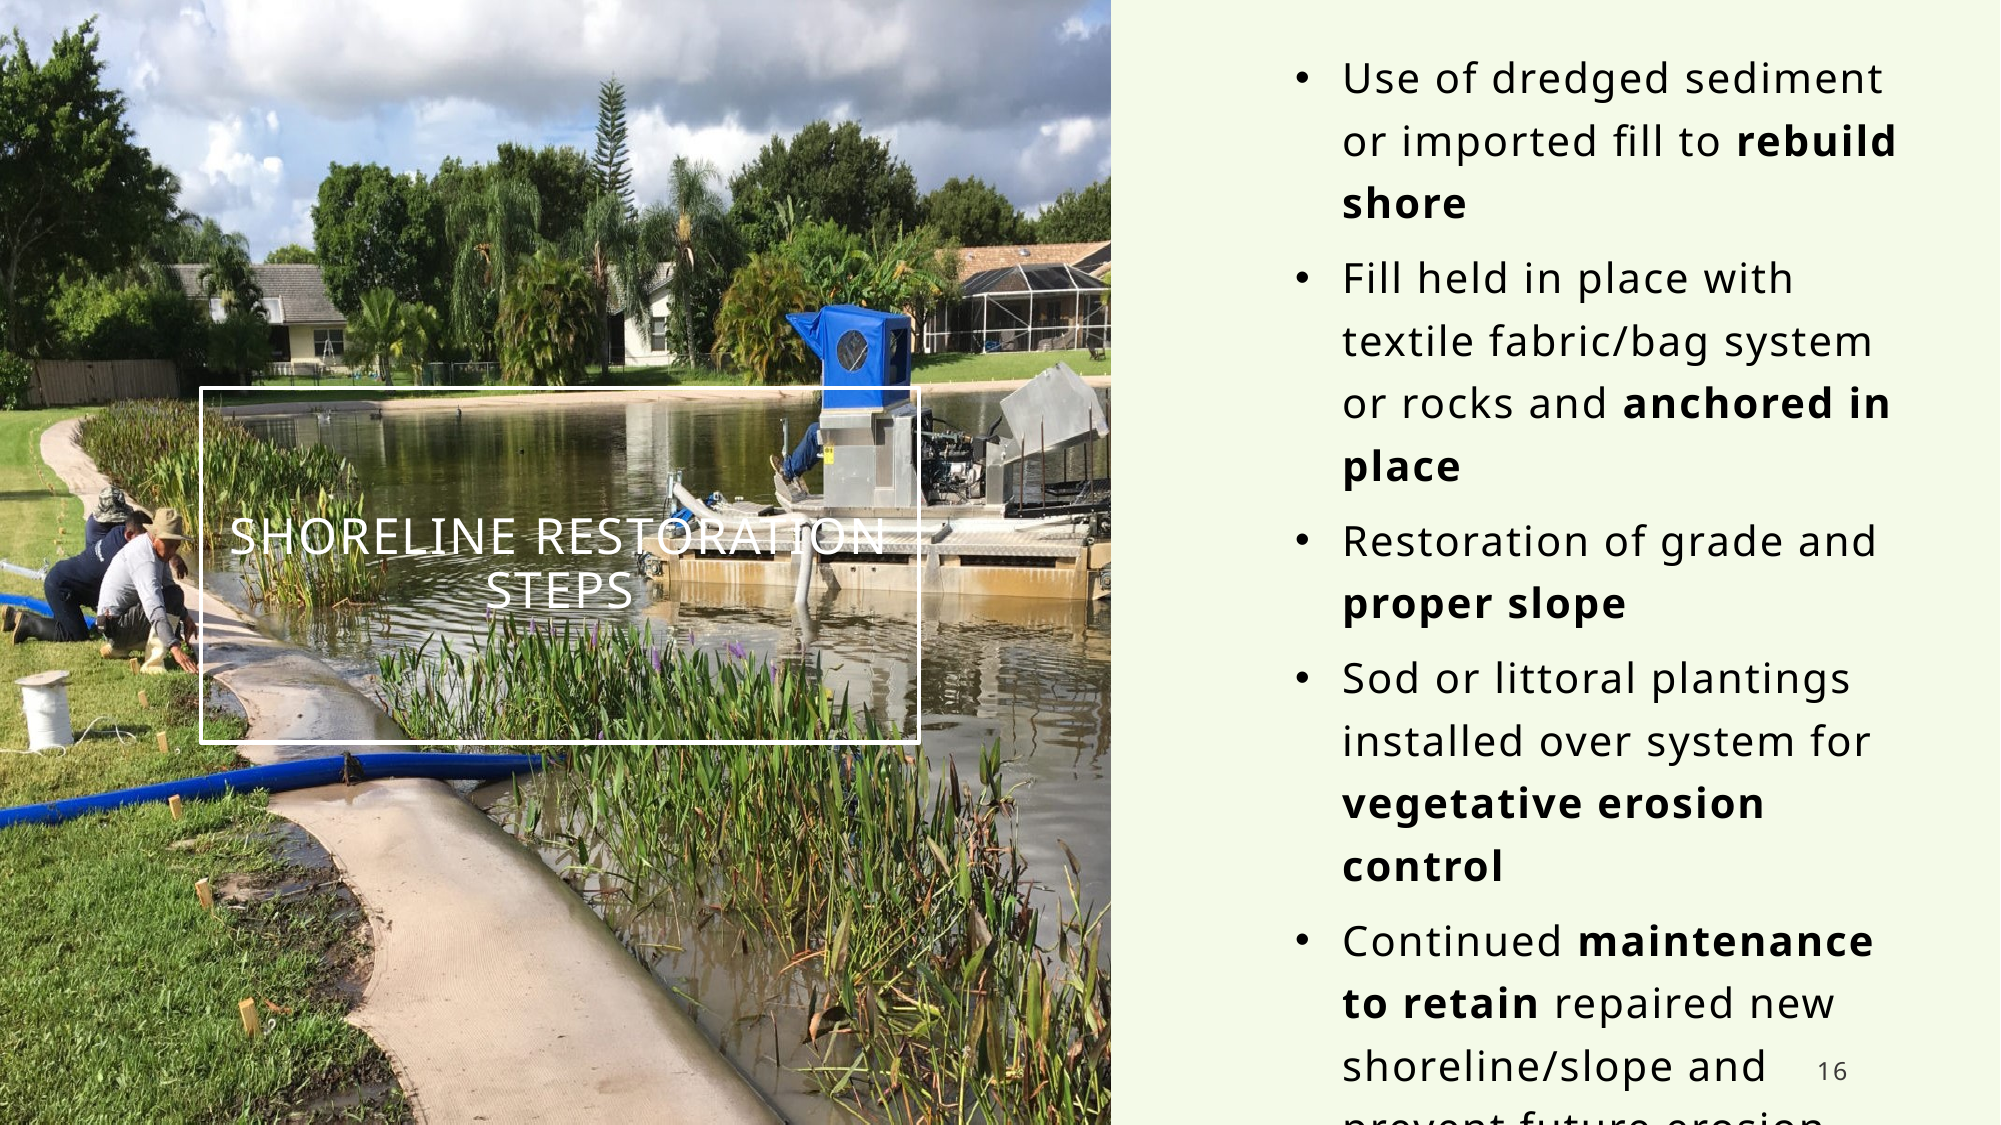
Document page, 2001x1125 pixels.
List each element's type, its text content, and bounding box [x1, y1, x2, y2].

list Use of dredged sediment or imported fill to rebuild shore Fill held in place with textile fabric/bag system or rocks and anchored in place Restoration of grade and proper slope Sod or littoral plantings installed over system for vegetative erosion control Continued maintenance to retain repaired new shoreline/slope and prevent future erosion [1280, 238, 1935, 954]
slide_number 16 [1606, 1042, 1863, 1103]
picture [0, 0, 1111, 1125]
